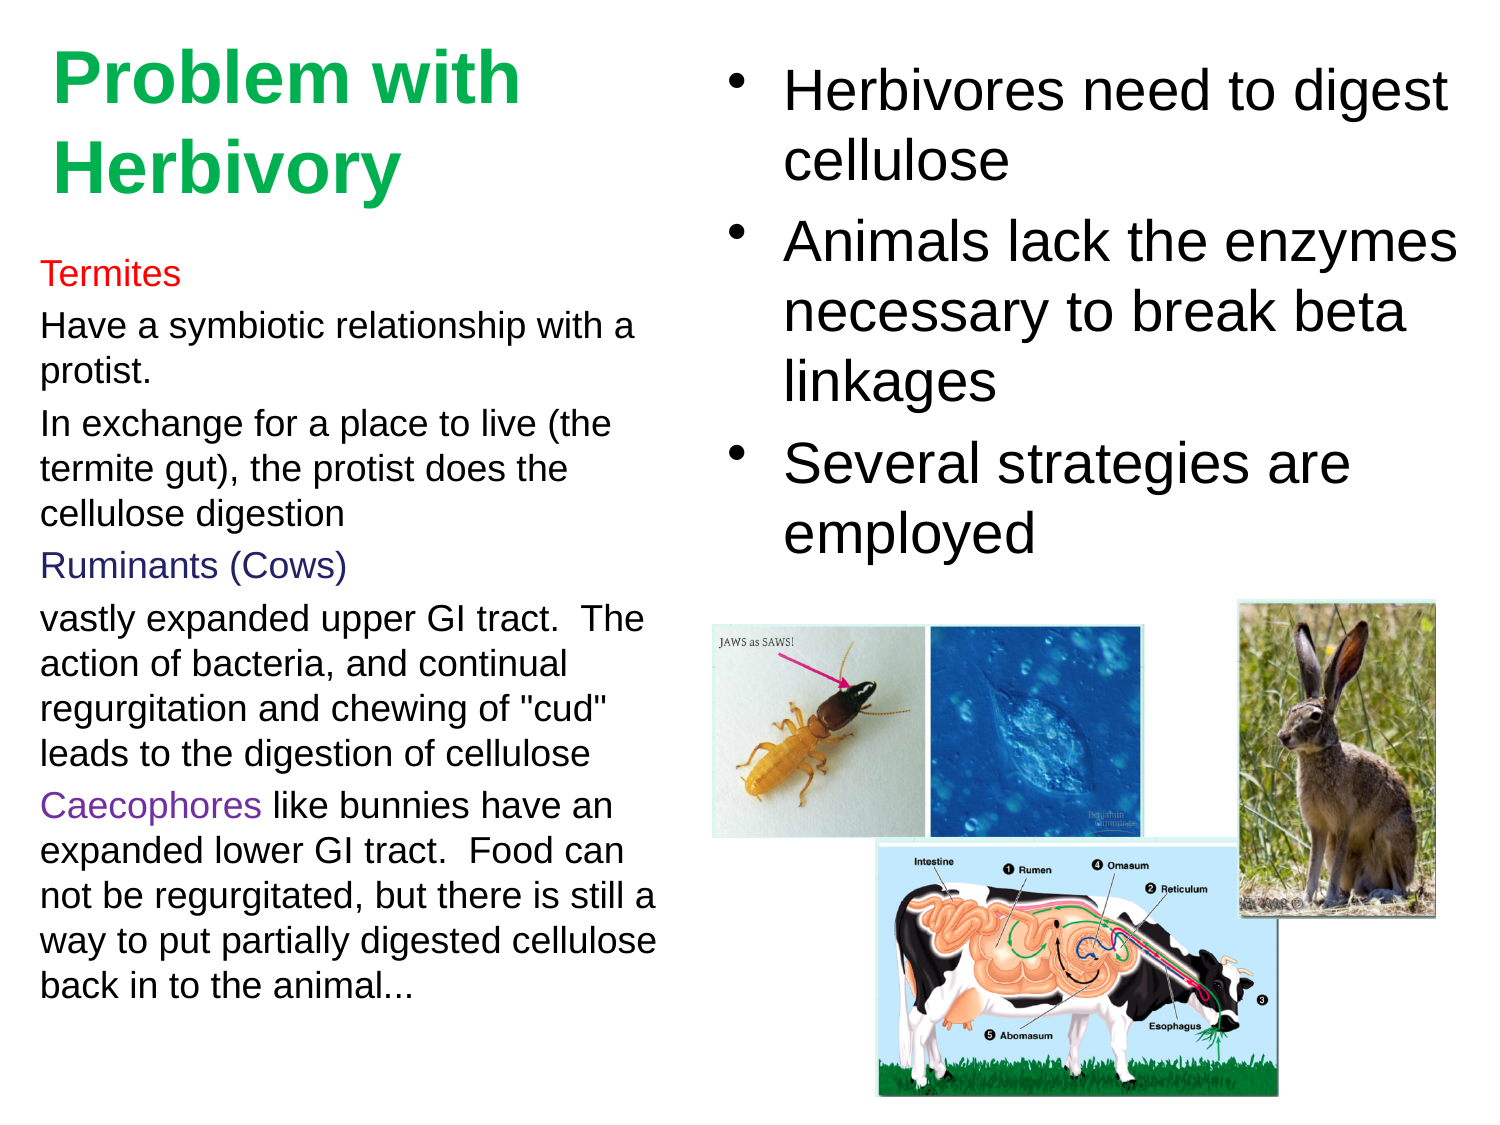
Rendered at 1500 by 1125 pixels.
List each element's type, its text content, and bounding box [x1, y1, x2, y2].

list Herbivores need to digest cellulose Animals lack the enzymes necessary to break beta linkages Several strategies are employed [712, 44, 1475, 600]
list Termites Have a symbiotic relationship with a protist. In exchange for a place to live (the termite gut), the protist does the cellulose digestion Ruminants (Cows) vastly expanded upper GI tract. The action of bacteria, and continual regurgitation and chewing of "cud" leads to the digestion of cellulose Caecophores like bunnies have an expanded lower GI tract. Food can not be regurgitated, but there is still a way to put partially digested cellulose back in to the animal... [24, 241, 700, 959]
title Problem with Herbivory [37, 24, 600, 216]
picture [712, 599, 1436, 1098]
